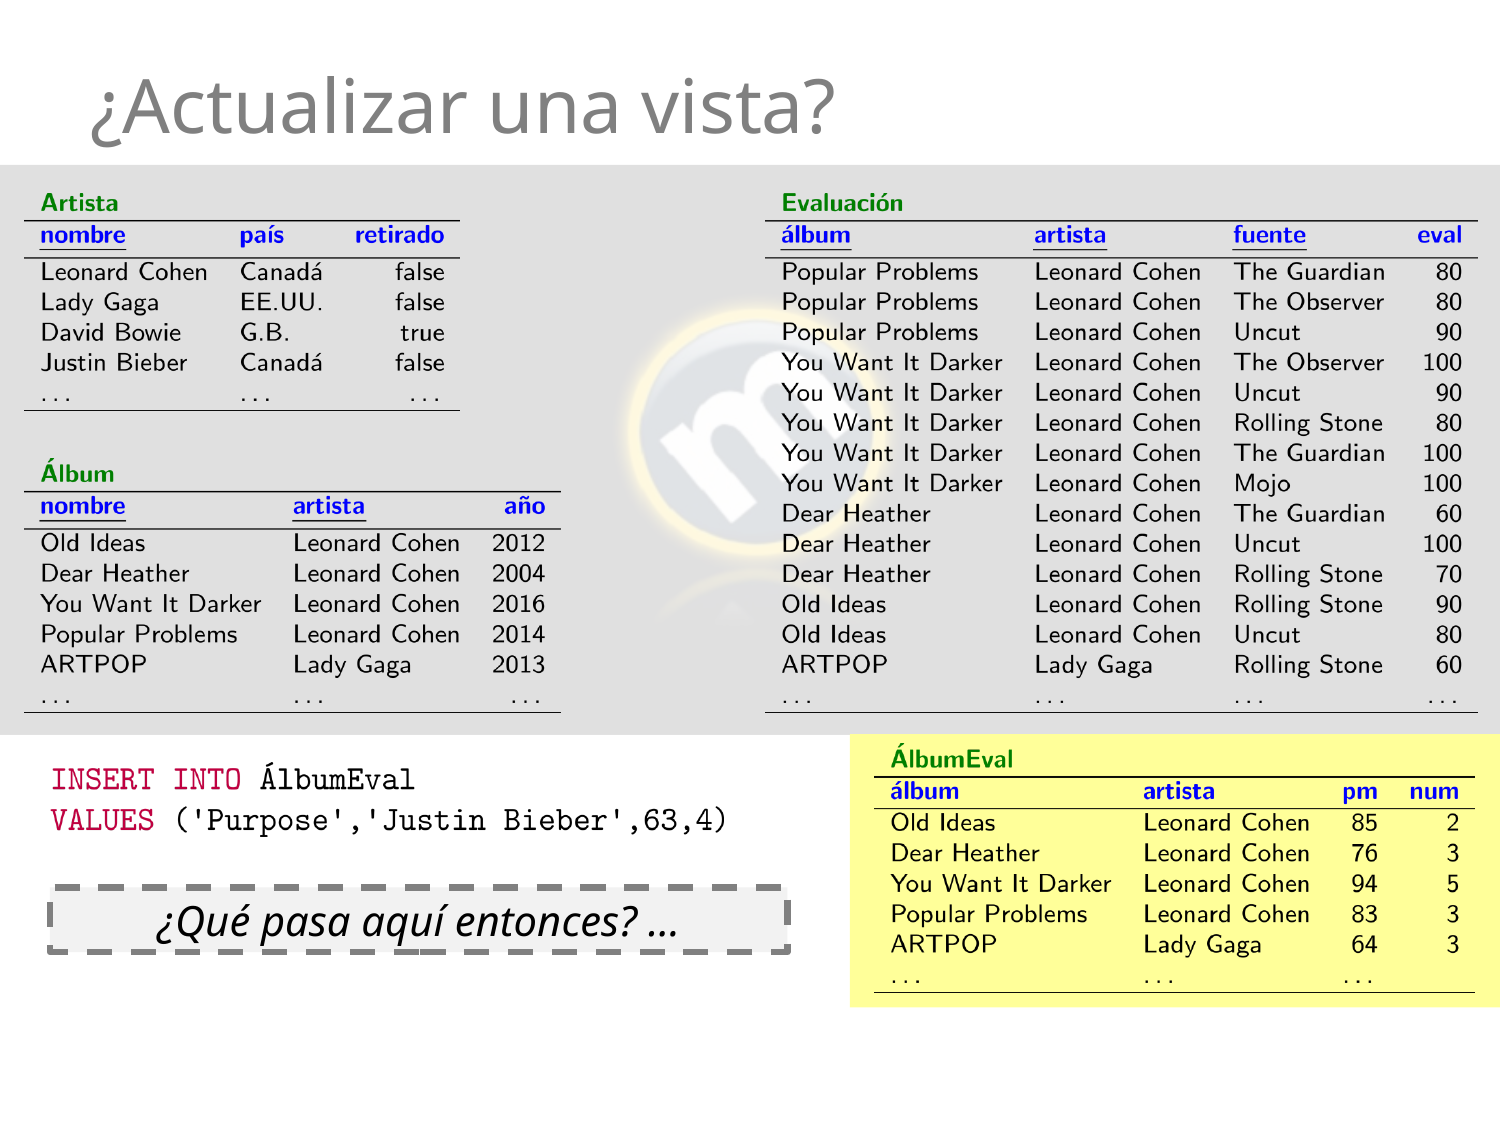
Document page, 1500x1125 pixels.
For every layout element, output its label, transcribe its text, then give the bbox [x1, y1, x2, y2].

text_box [848, 732, 1500, 1010]
picture [49, 762, 725, 837]
text_box ¿Qué pasa aquí entonces? … [49, 887, 788, 953]
title ¿Actualizar una vista? [75, 45, 1425, 160]
picture [873, 743, 1475, 993]
text_box [0, 160, 1500, 736]
picture [24, 166, 1478, 735]
